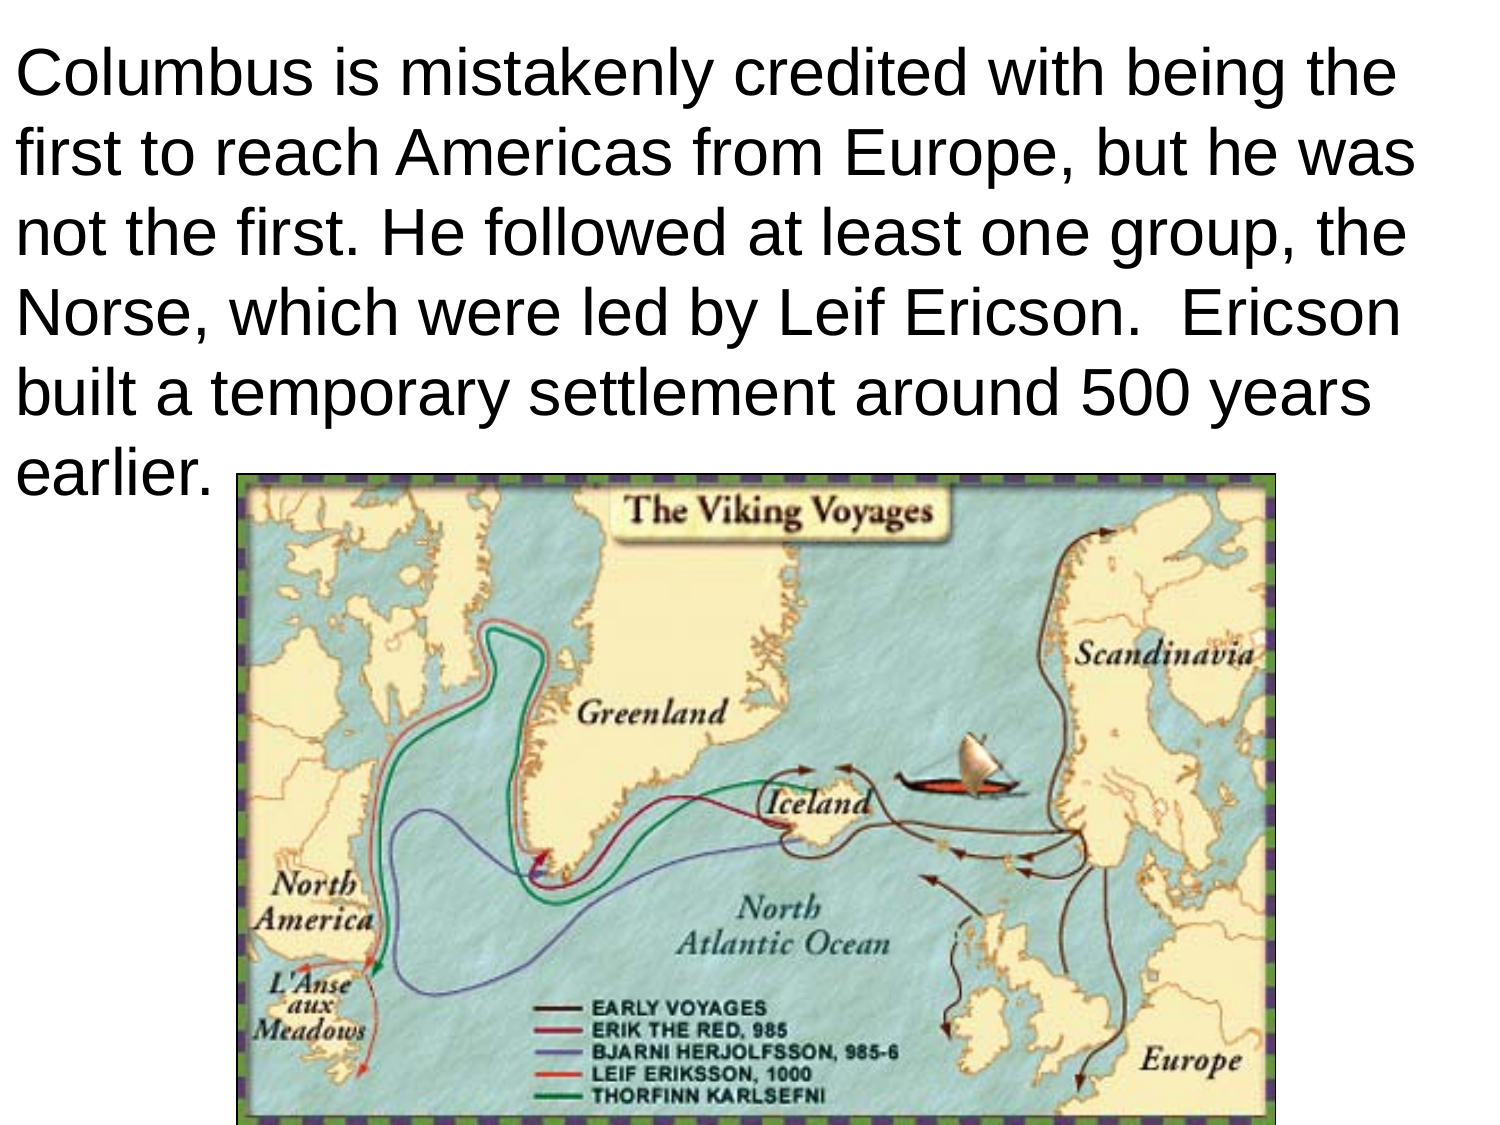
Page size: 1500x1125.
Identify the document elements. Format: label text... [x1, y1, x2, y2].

title Columbus is mistakenly credited with being the first to reach Americas from Europe, but he was not the first. He followed at least one group, the Norse, which were led by Leif Ericson. Ericson built a temporary settlement around 500 years earlier. [0, 0, 1500, 538]
picture [237, 474, 1276, 1125]
